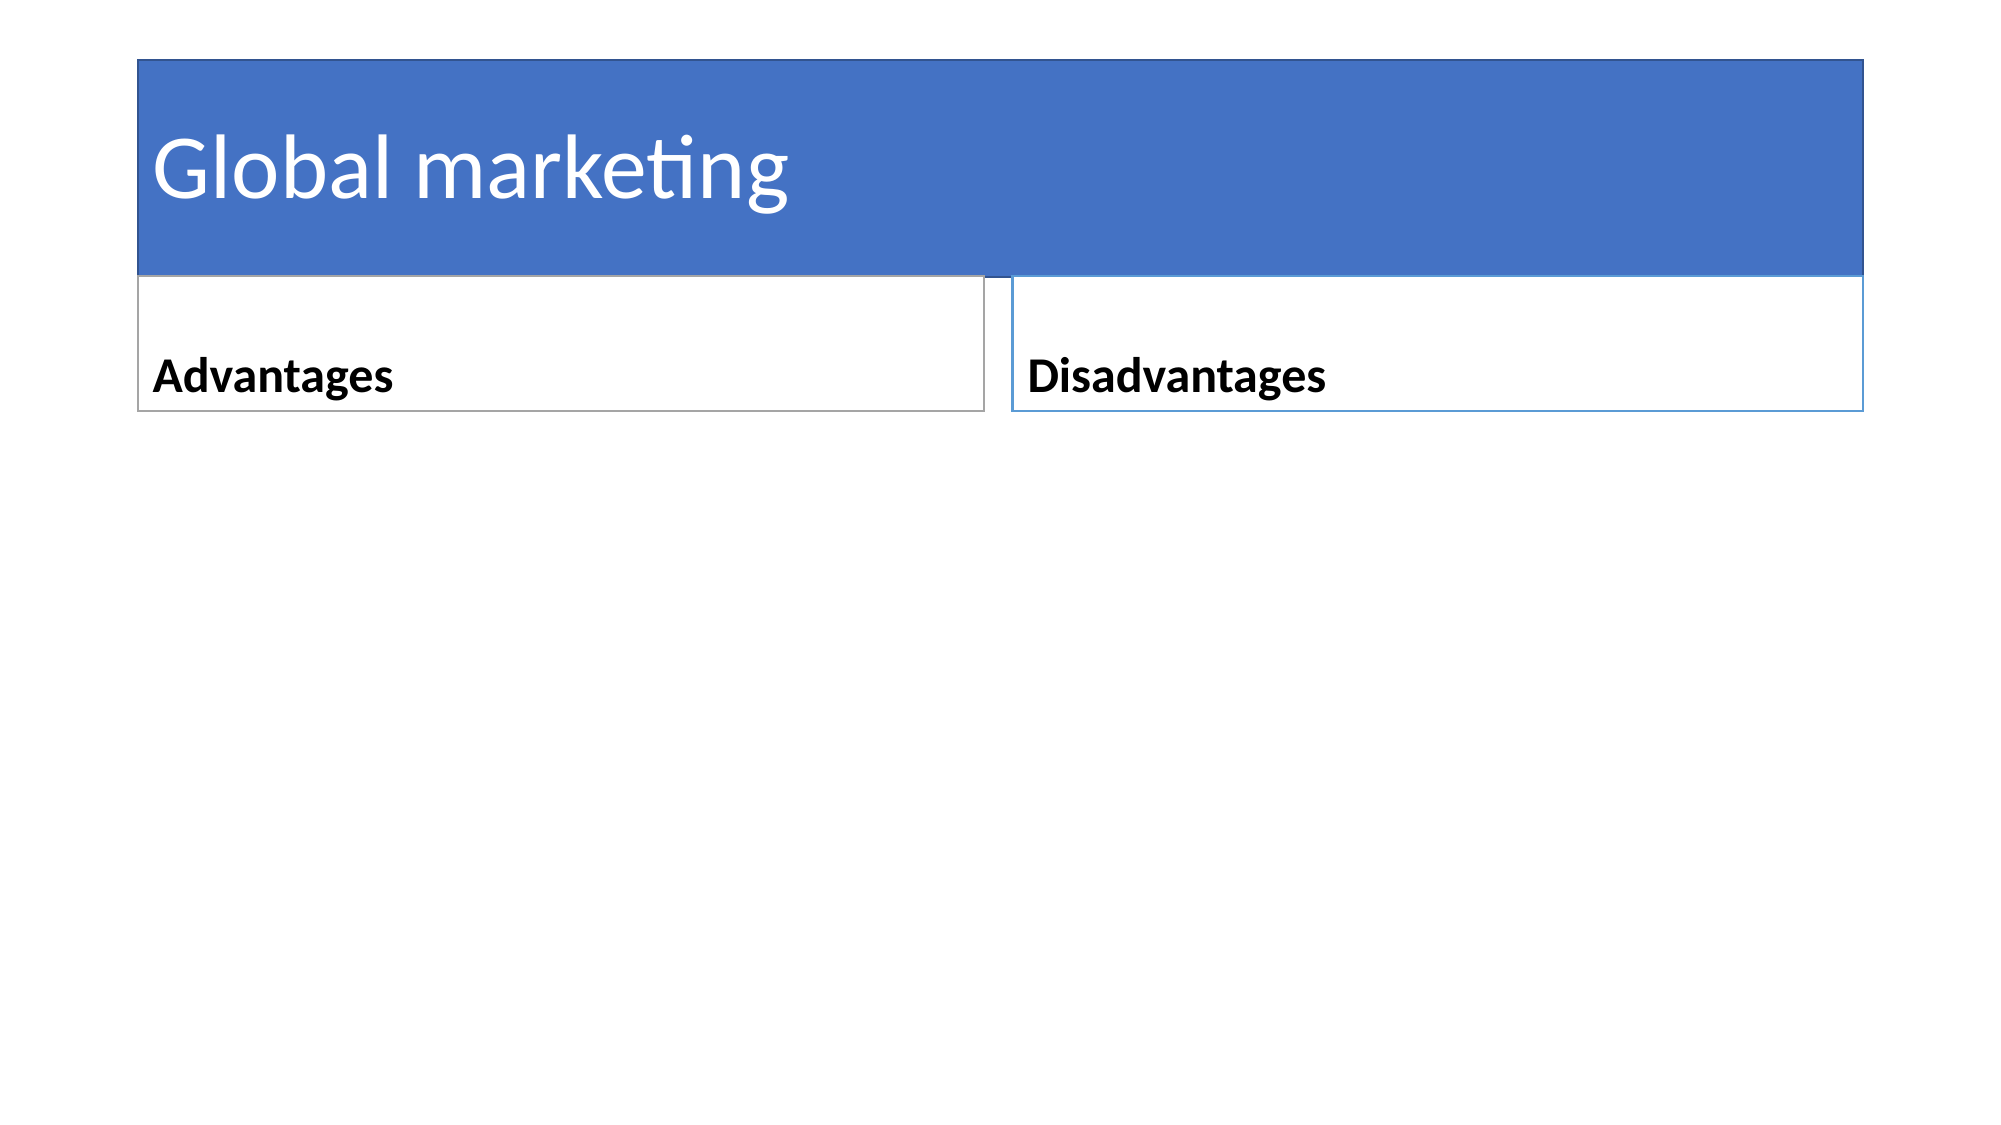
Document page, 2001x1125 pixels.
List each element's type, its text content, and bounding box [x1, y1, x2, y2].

list Disadvantages [1011, 275, 1864, 412]
list Advantages [137, 275, 985, 412]
title Global marketing [137, 59, 1864, 278]
